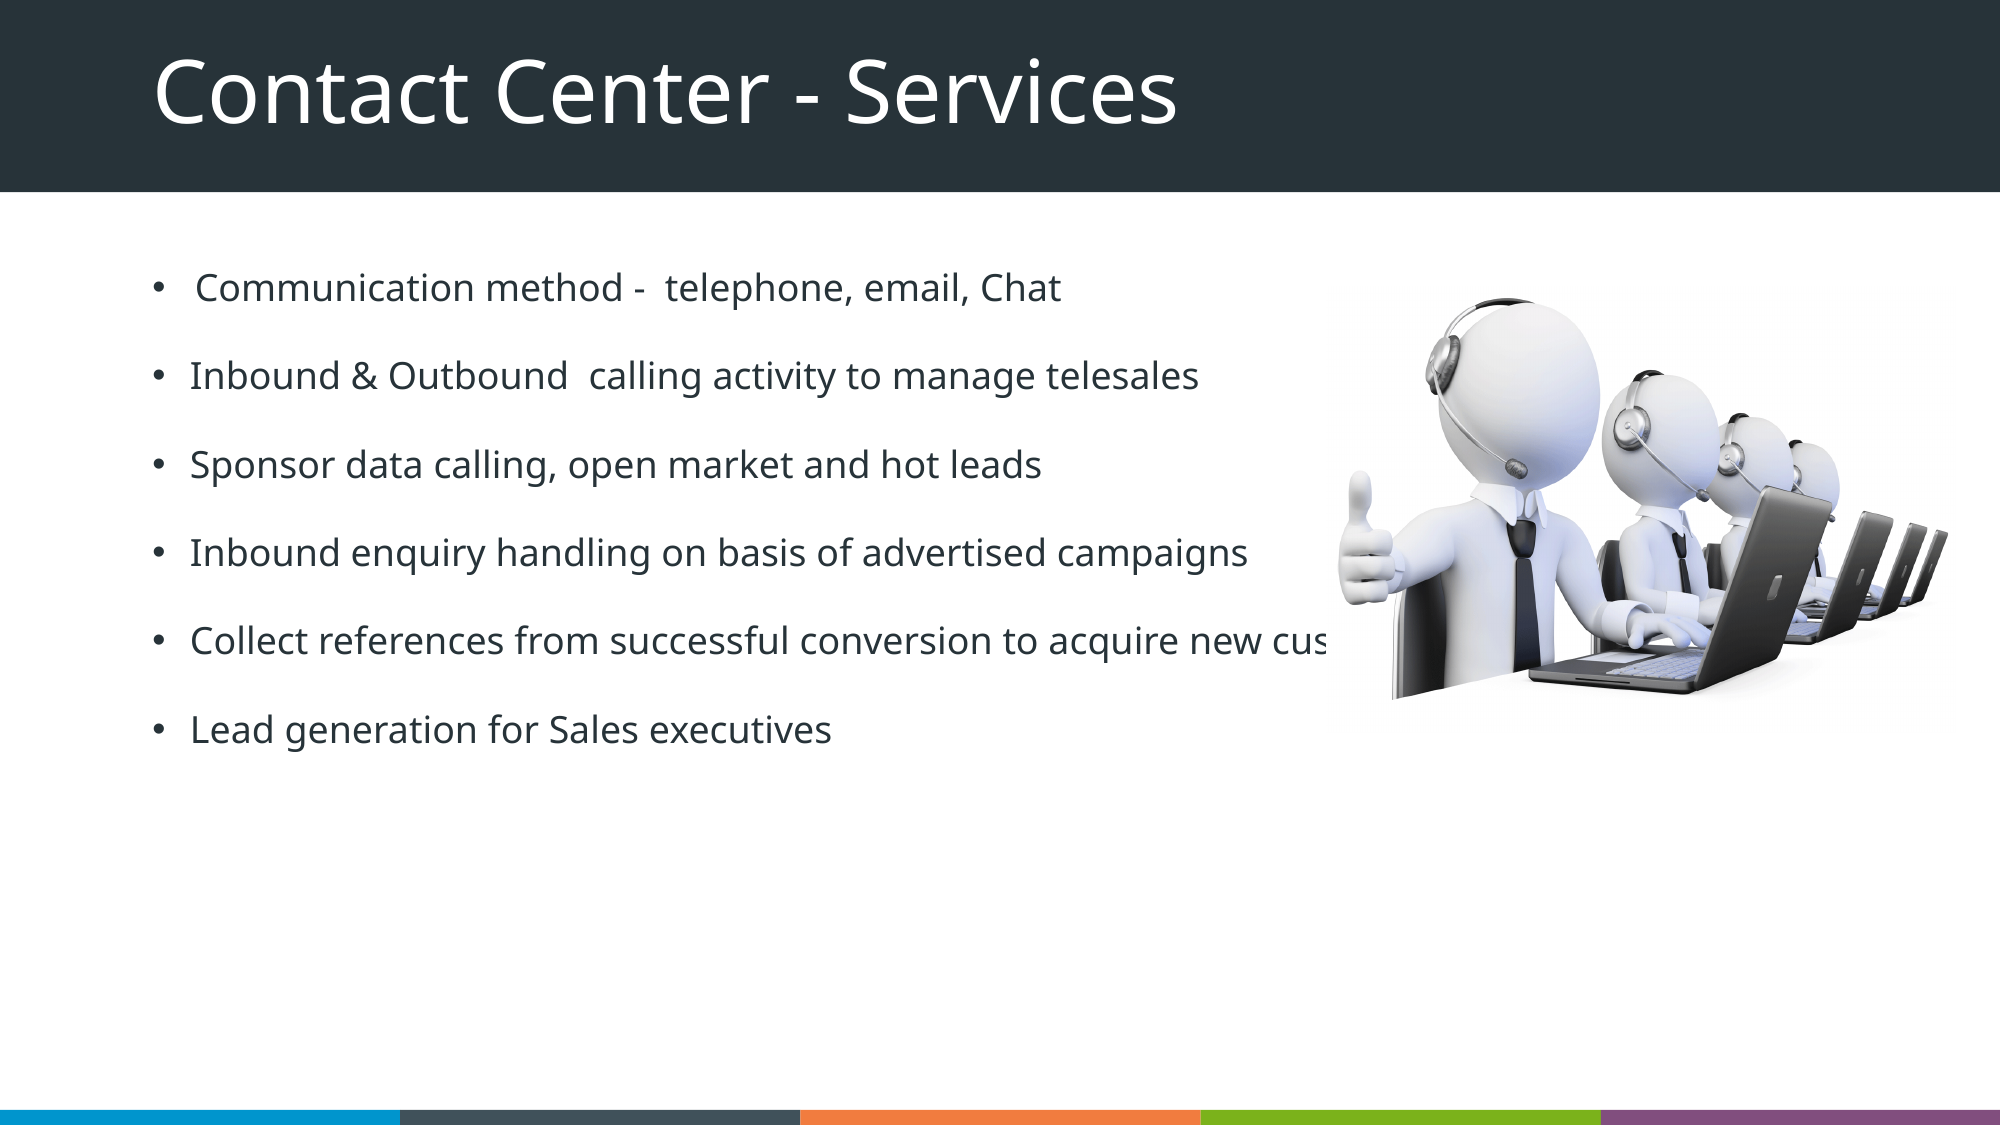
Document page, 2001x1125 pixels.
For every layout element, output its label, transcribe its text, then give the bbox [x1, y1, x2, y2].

list Communication method - telephone, email, Chat Inbound & Outbound calling activity to manage telesales Sponsor data calling, open market and hot leads Inbound enquiry handling on basis of advertised campaigns Collect references from successful conversion to acquire new customers Lead generation for Sales executives [137, 233, 1863, 1014]
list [1326, 286, 1956, 734]
title Contact Center - Services [137, 40, 1863, 151]
